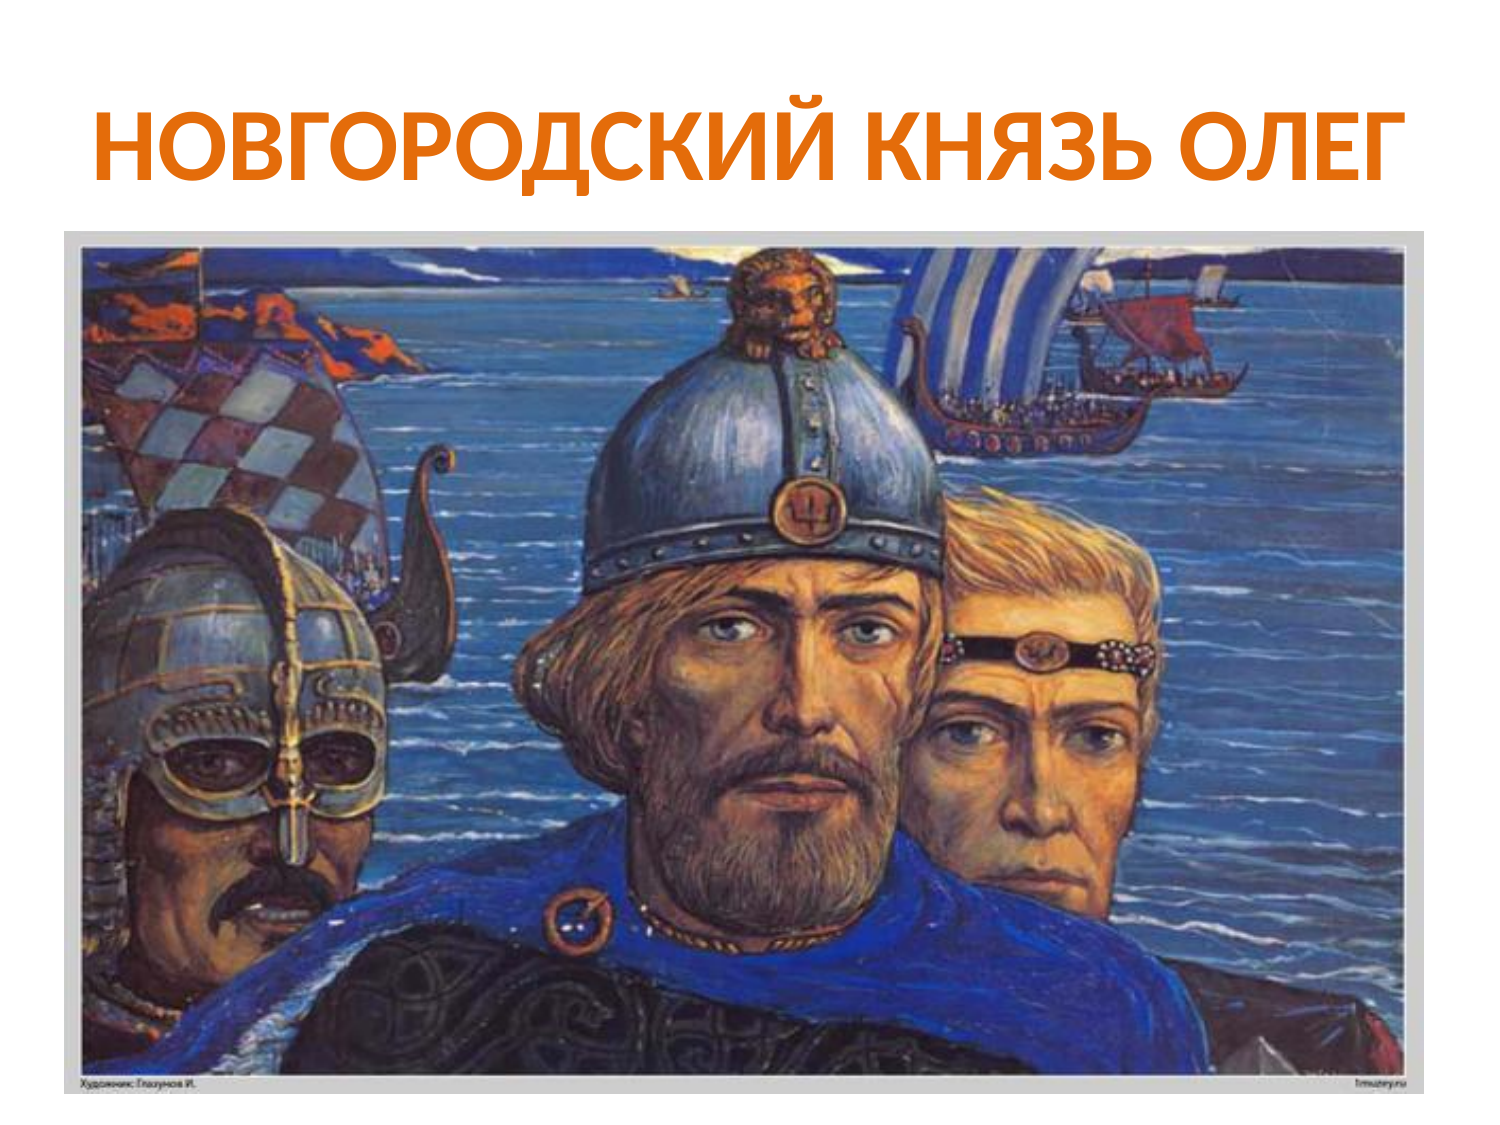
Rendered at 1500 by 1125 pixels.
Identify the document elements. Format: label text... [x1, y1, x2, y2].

picture [64, 231, 1424, 1095]
title НОВГОРОДСКИЙ КНЯЗЬ ОЛЕГ [75, 45, 1425, 232]
